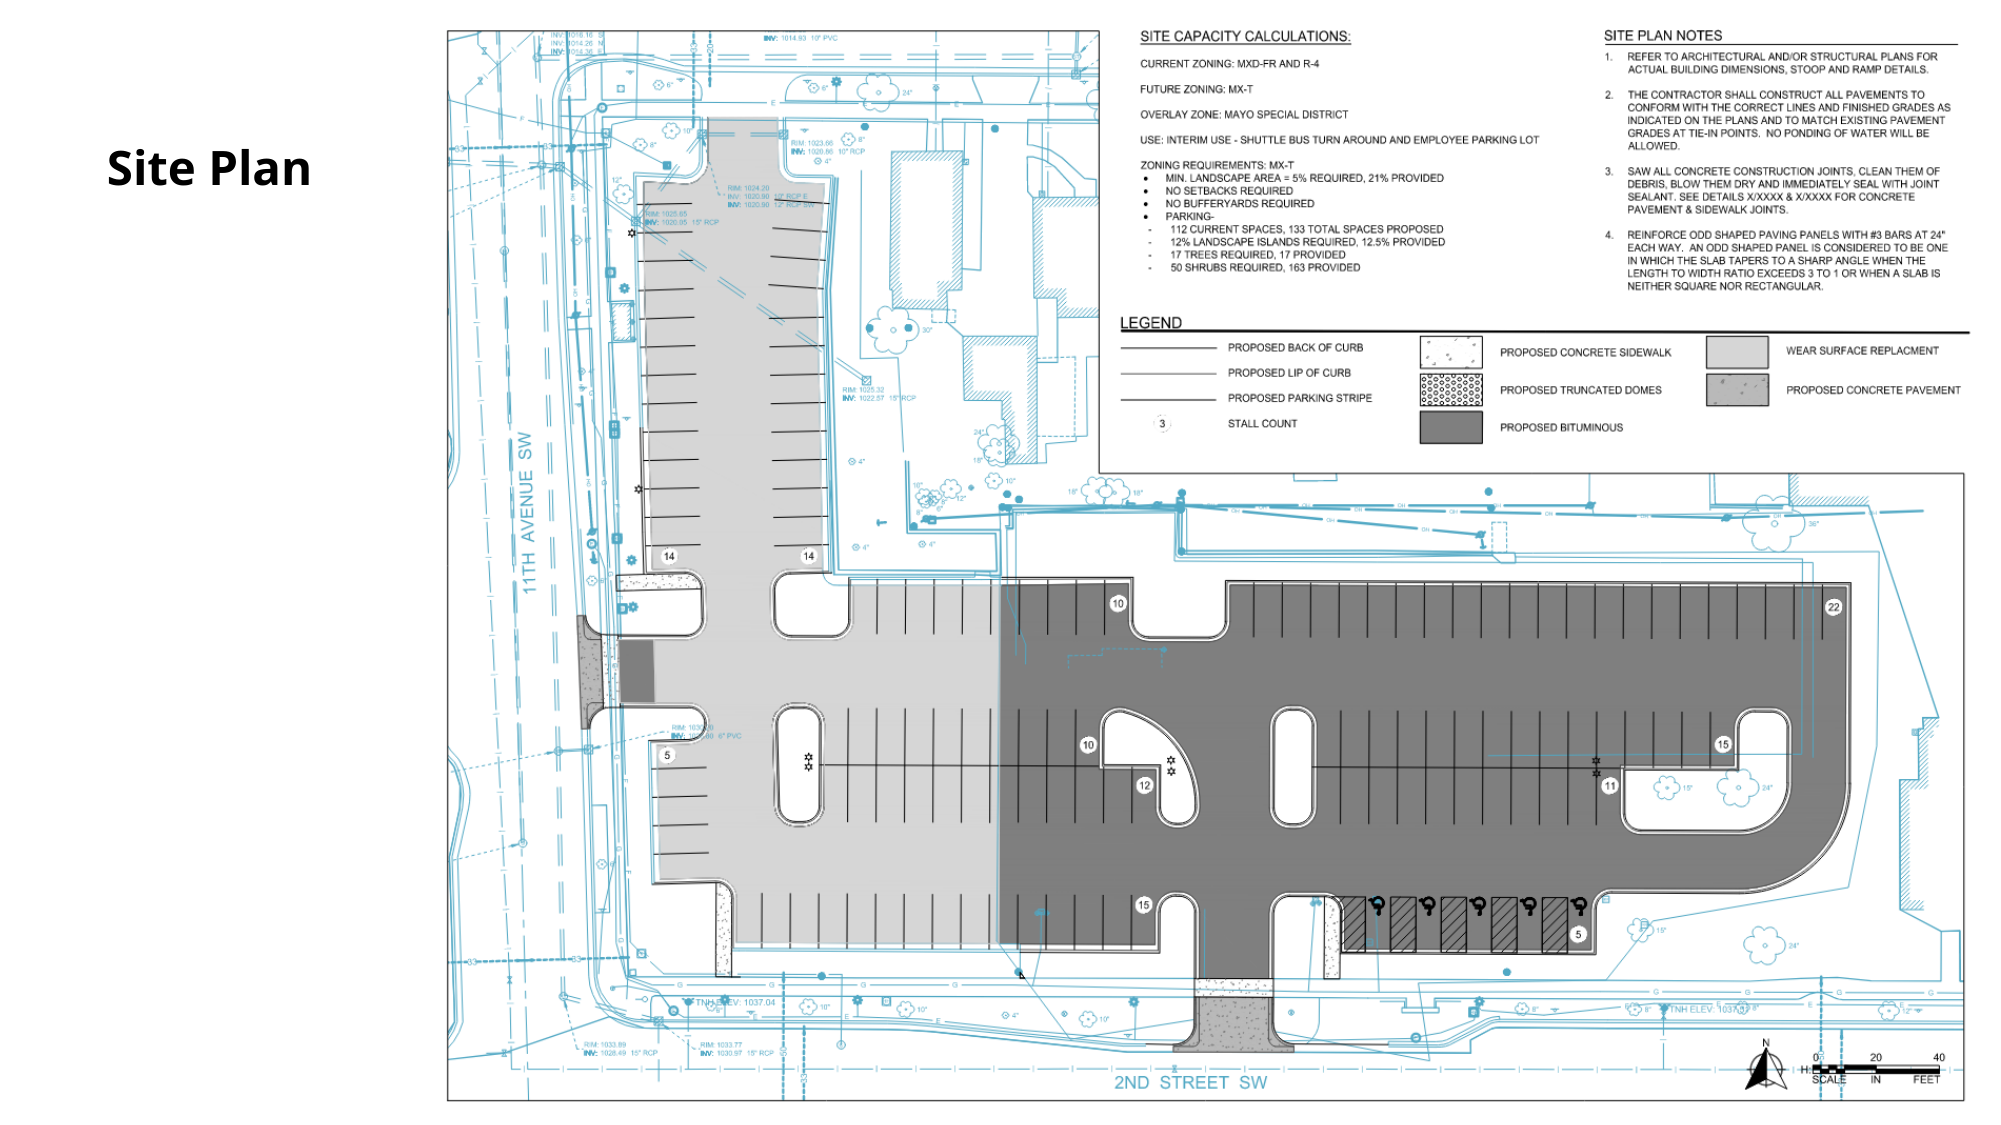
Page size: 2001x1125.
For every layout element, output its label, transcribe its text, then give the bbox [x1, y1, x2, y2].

title Site Plan [91, 109, 354, 204]
picture [438, 11, 1997, 1114]
